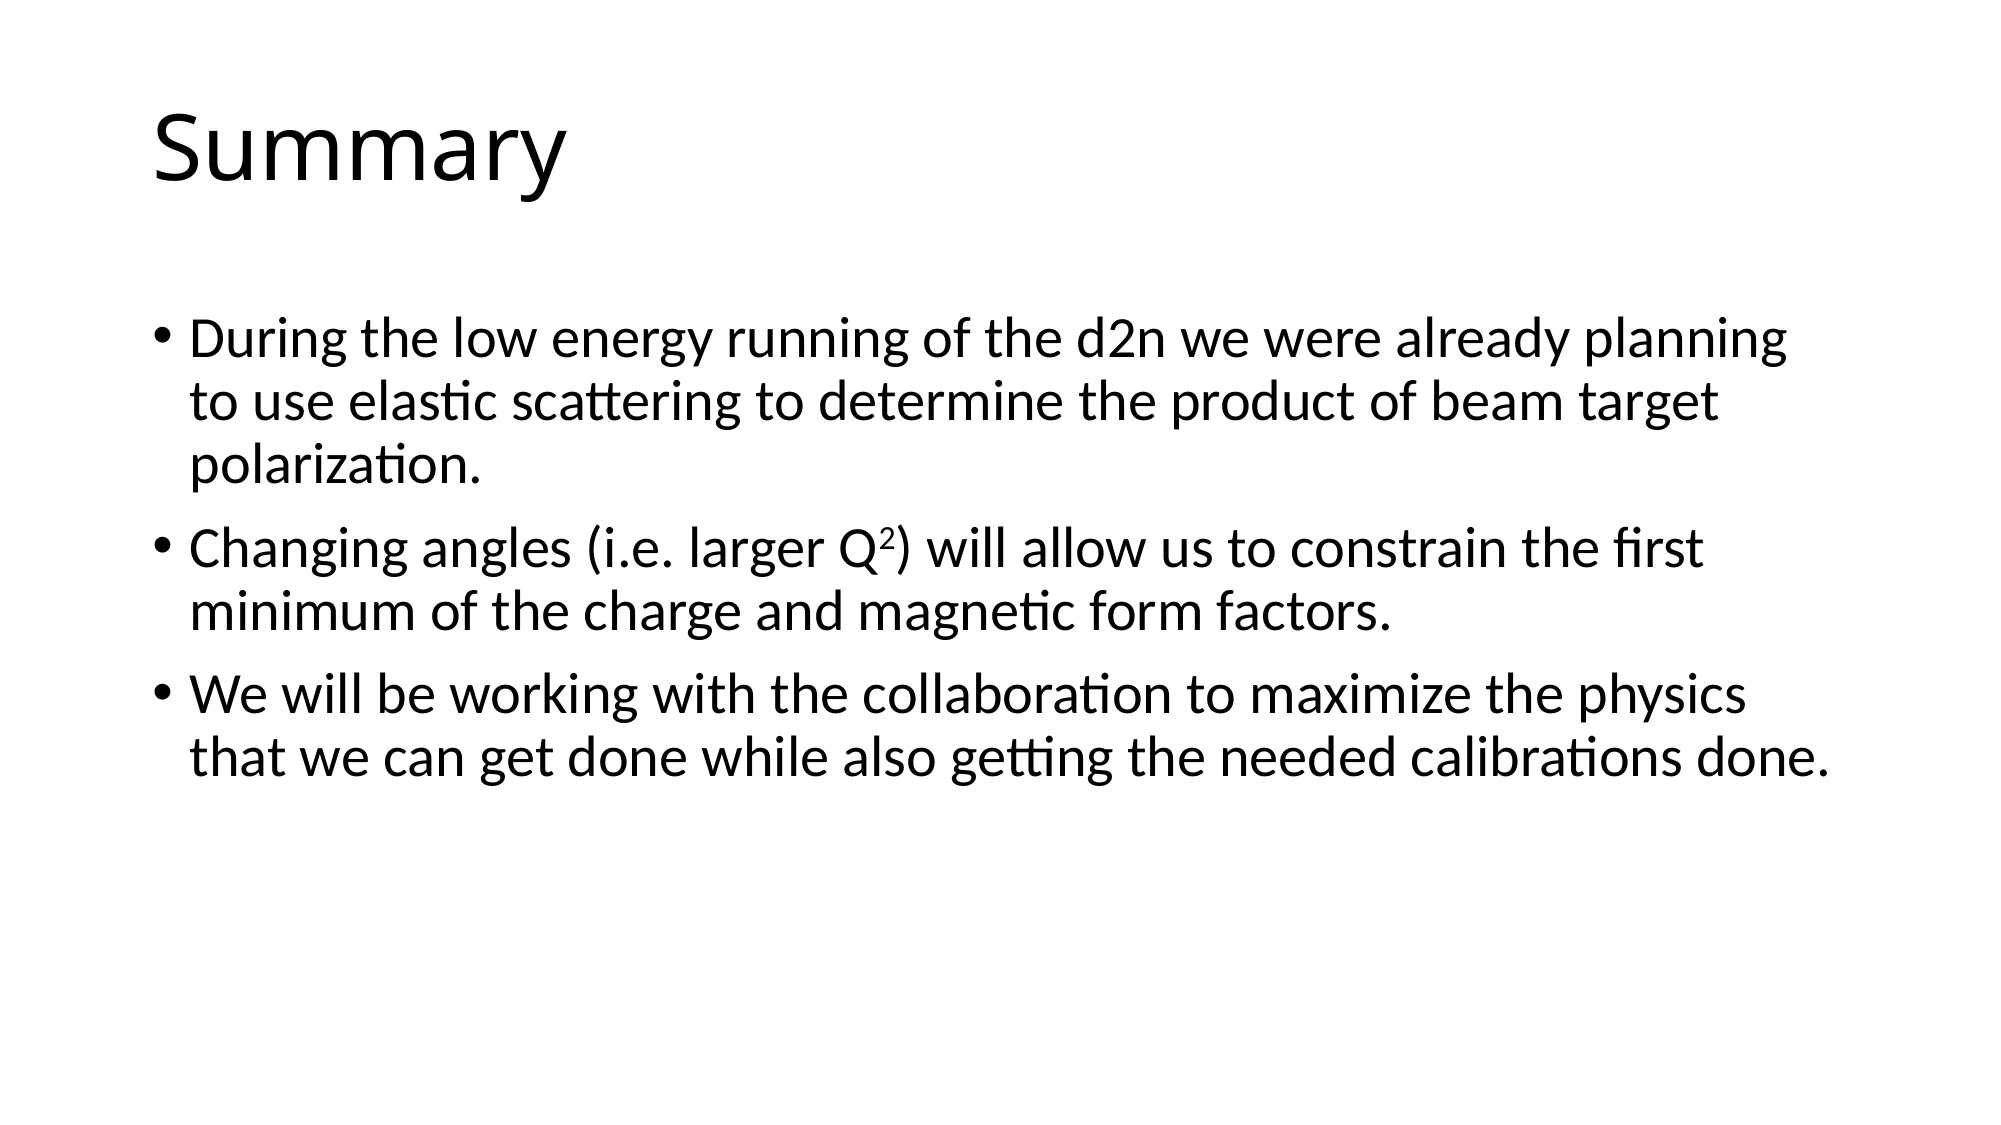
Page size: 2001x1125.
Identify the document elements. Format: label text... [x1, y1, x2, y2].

title Summary [137, 59, 1863, 242]
list During the low energy running of the d2n we were already planning to use elastic scattering to determine the product of beam target polarization. Changing angles (i.e. larger Q2) will allow us to constrain the first minimum of the charge and magnetic form factors. We will be working with the collaboration to maximize the physics that we can get done while also getting the needed calibrations done. [137, 299, 1863, 1014]
